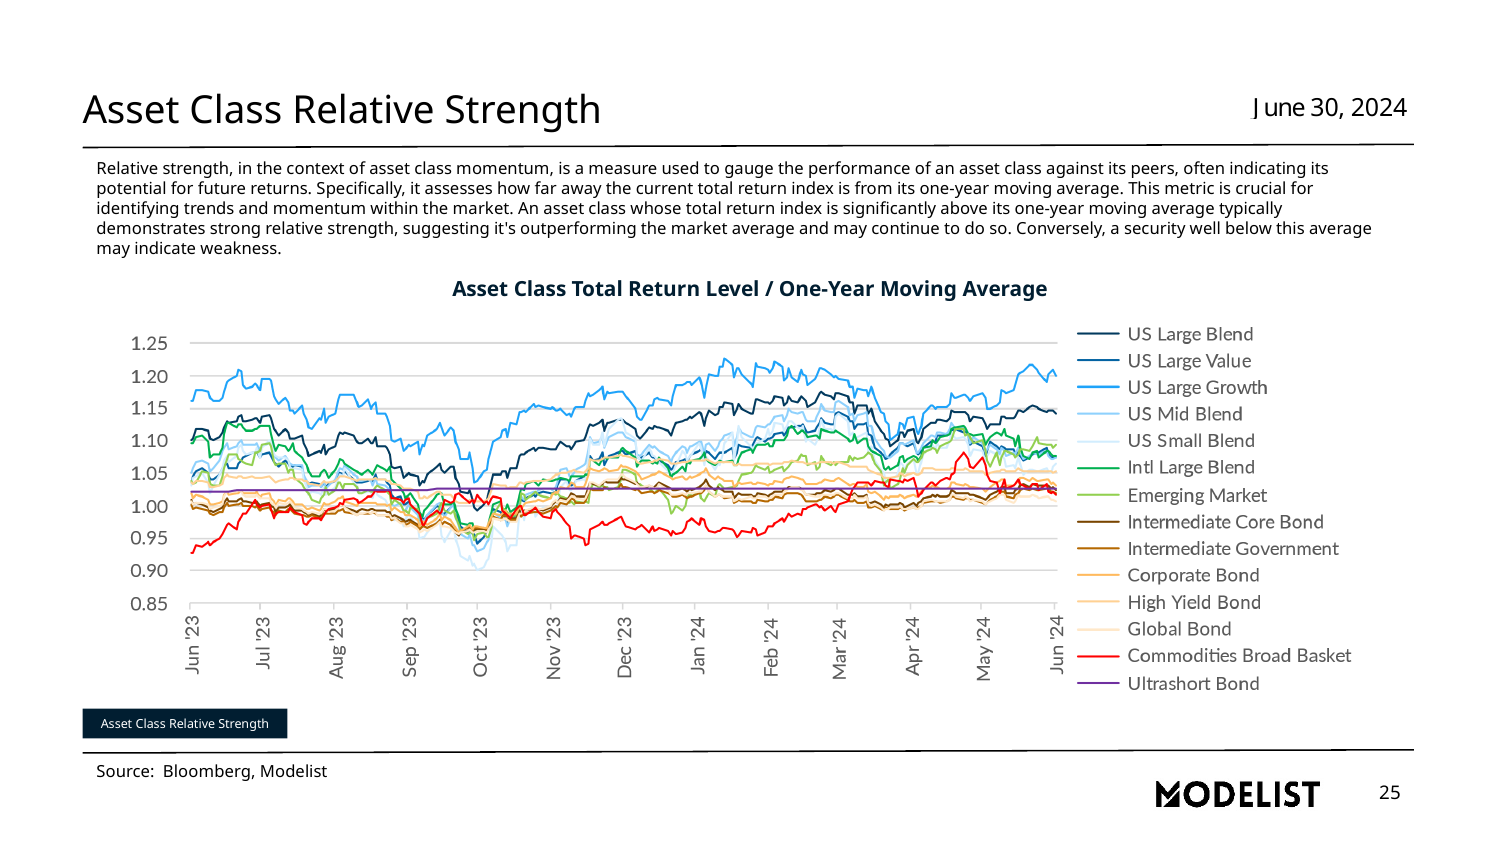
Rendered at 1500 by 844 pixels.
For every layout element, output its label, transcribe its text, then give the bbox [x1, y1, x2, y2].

text_box Asset Class Total Return Level / One-Year Moving Average [337, 267, 1163, 308]
picture [112, 320, 1388, 696]
text_box Asset Class Relative Strength [82, 708, 288, 739]
slide_number 25 [1343, 778, 1416, 809]
text_box Source: Bloomberg, Modelist [81, 752, 1007, 788]
text_box Asset Class Relative Strength [82, 77, 1414, 132]
picture [1096, 87, 1414, 121]
text_box Relative strength, in the context of asset class momentum, is a measure used to gauge the performance of an asset class against its peers, often indicating its potential for future returns. Specifically, it assesses how far away the current total return index is from its one-year moving average. This metric is crucial for identifying trends and momentum within the market. An asset class whose total return index is significantly above its one-year moving average typically demonstrates strong relative strength, suggesting it's outperforming the market average and may continue to do so. Conversely, a security well below this average may indicate weakness. [81, 150, 1413, 266]
picture [1131, 772, 1343, 815]
